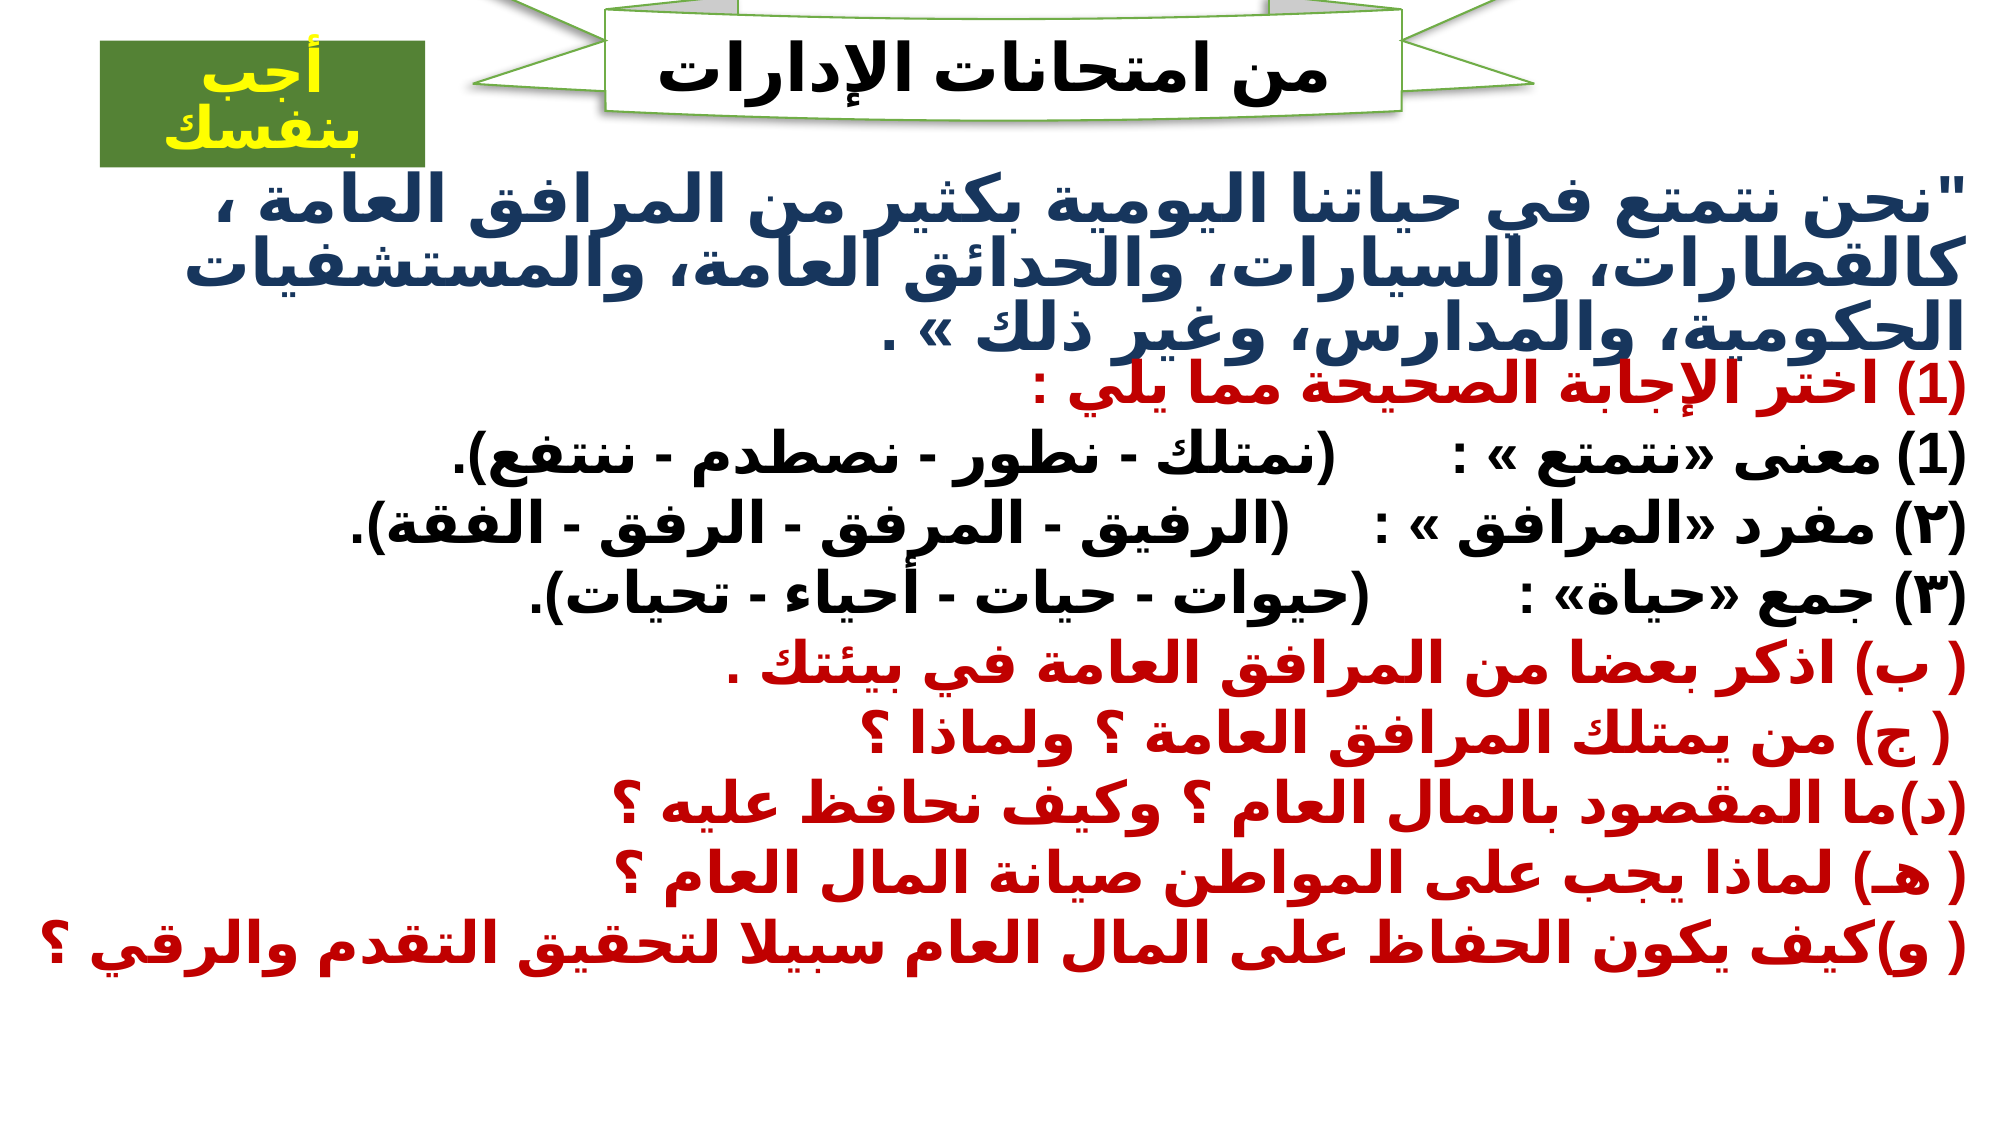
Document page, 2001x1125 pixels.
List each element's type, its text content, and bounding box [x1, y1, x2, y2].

text_box من امتحانات الإدارات [472, 0, 1535, 122]
text_box "نحن نتمتع في حياتنا اليومية بكثير من المرافق العامة ، كالقطارات، والسيارات، والحدائق العامة، والمستشفيات الحكومية، والمدارس، وغير ذلك » . [0, 163, 1983, 338]
text_box أجب بنفسك [99, 40, 426, 168]
text_box (1) اختر الإجابة الصحيحة مما يلي : معنى «نتمتع » : (نمتلك - نطور - نصطدم - ننتفع). (۲) مفرد «المرافق » : (الرفيق - المرفق - الرفق - الفقة). (۳) جمع «حياة» : (حيوات - حيات - أحياء - تحيات). ( ب) اذكر بعضا من المرافق العامة في بيئتك . ( ج) من يمتلك المرافق العامة ؟ ولماذا ؟ (د)ما المقصود بالمال العام ؟ وكيف نحافظ عليه ؟ ( هـ) لماذا يجب على المواطن صيانة المال العام ؟ ( و)كيف يكون الحفاظ على المال العام سبيلا لتحقيق التقدم والرقي ؟ [0, 338, 1983, 983]
